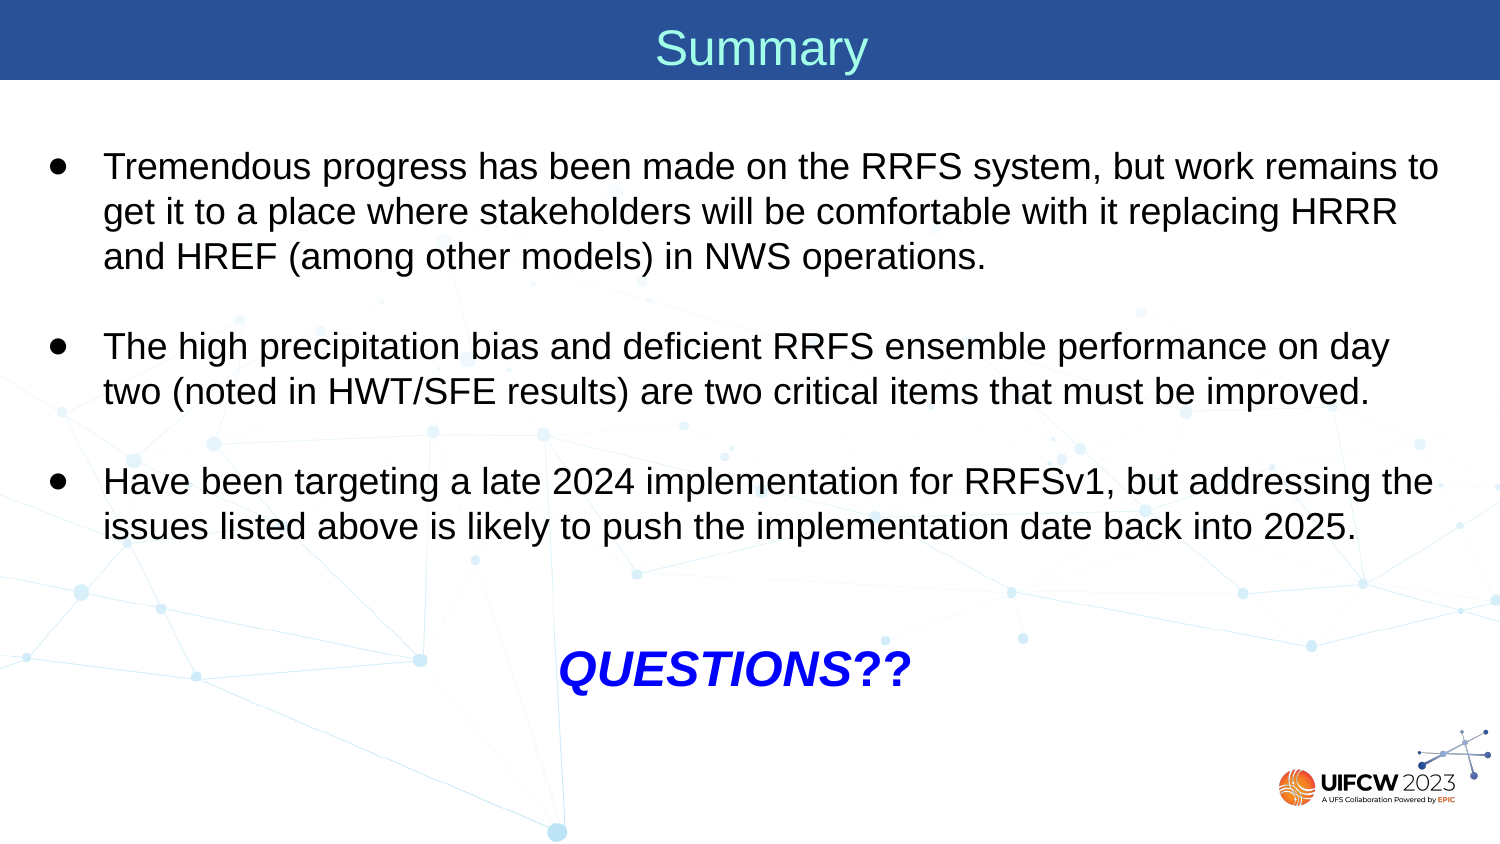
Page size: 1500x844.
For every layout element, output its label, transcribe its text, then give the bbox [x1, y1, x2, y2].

text_box Summary [166, 0, 1358, 62]
picture [0, 80, 1500, 844]
text_box Tremendous progress has been made on the RRFS system, but work remains to get it to a place where stakeholders will be comfortable with it replacing HRRR and HREF (among other models) in NWS operations. The high precipitation bias and deficient RRFS ensemble performance on day two (noted in HWT/SFE results) are two critical items that must be improved. Have been targeting a late 2024 implementation for RRFSv1, but addressing the issues listed above is likely to push the implementation date back into 2025. QUESTIONS?? [13, 126, 1458, 713]
